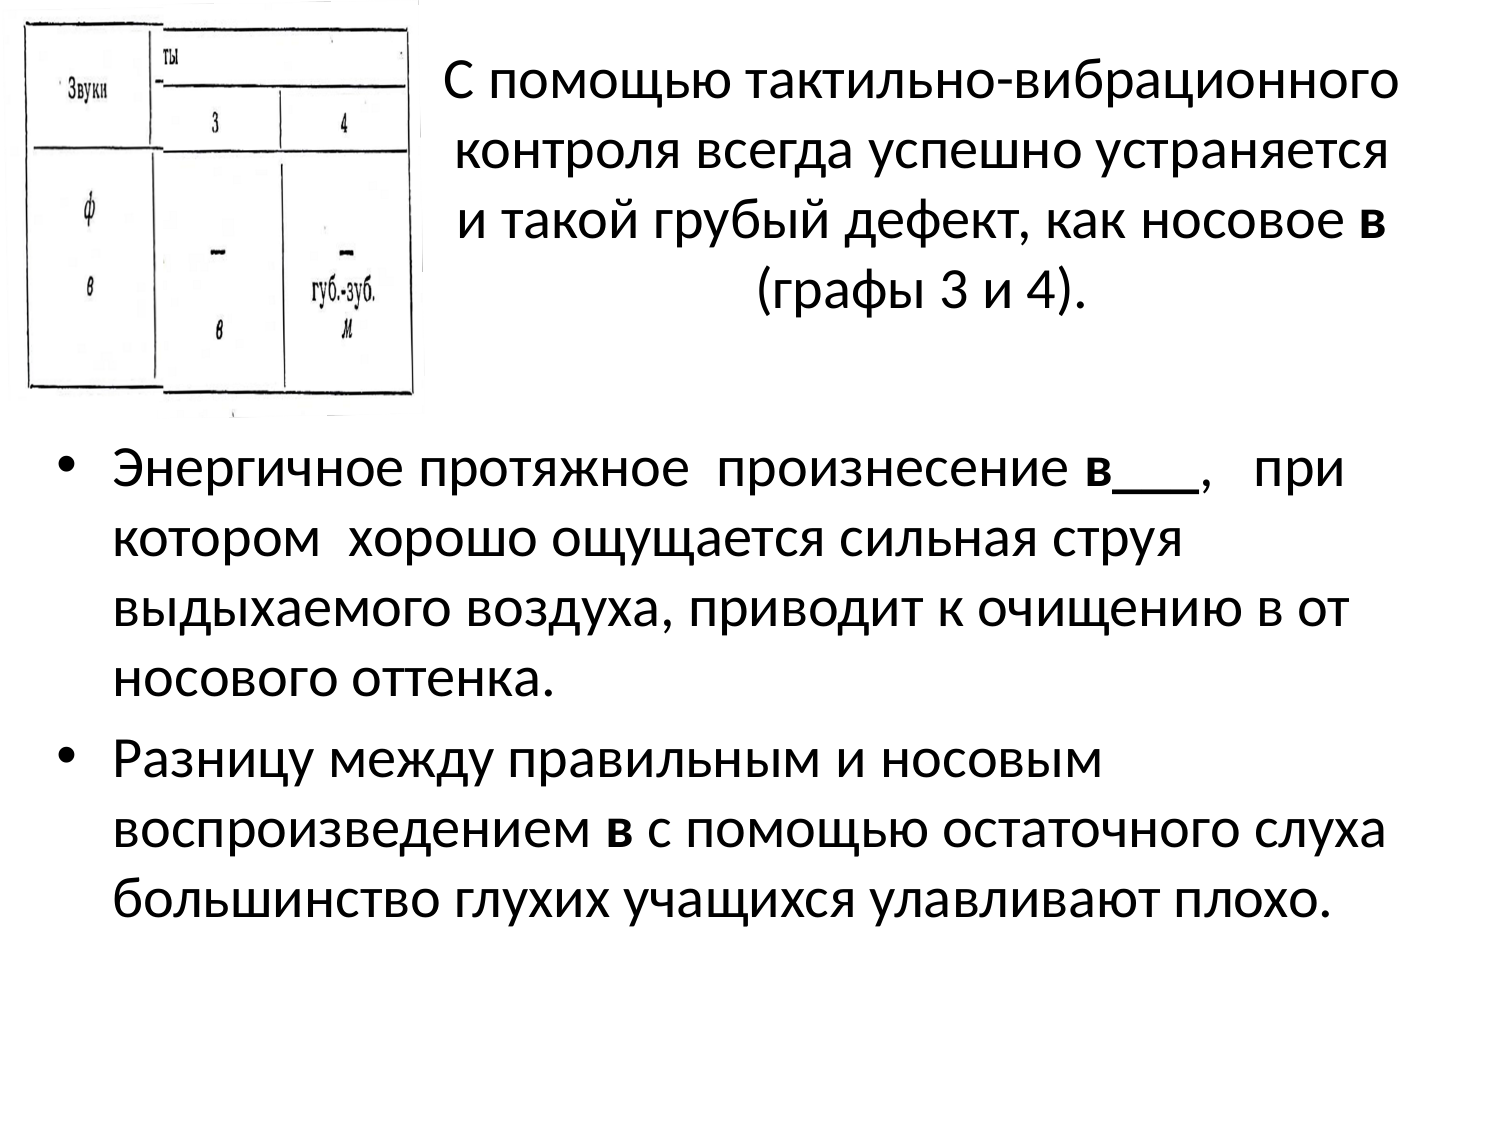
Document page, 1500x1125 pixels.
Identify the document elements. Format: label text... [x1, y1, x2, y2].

list Энергичное протяжное произнесение в___, при котором хорошо ощущается сильная струя выдыхаемого воздуха, приводит к очищению в от носового оттенка. Разницу между правильным и носовым воспроизведением в с помощью остаточного слуха большинство глухих учащихся улавливают плохо. [41, 420, 1425, 1035]
title С помощью тактильно-вибрационного контроля всегда успешно устраняется и такой грубый дефект, как носовое в (графы 3 и 4). [429, 45, 1425, 386]
picture [2, 0, 164, 401]
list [157, 0, 425, 426]
